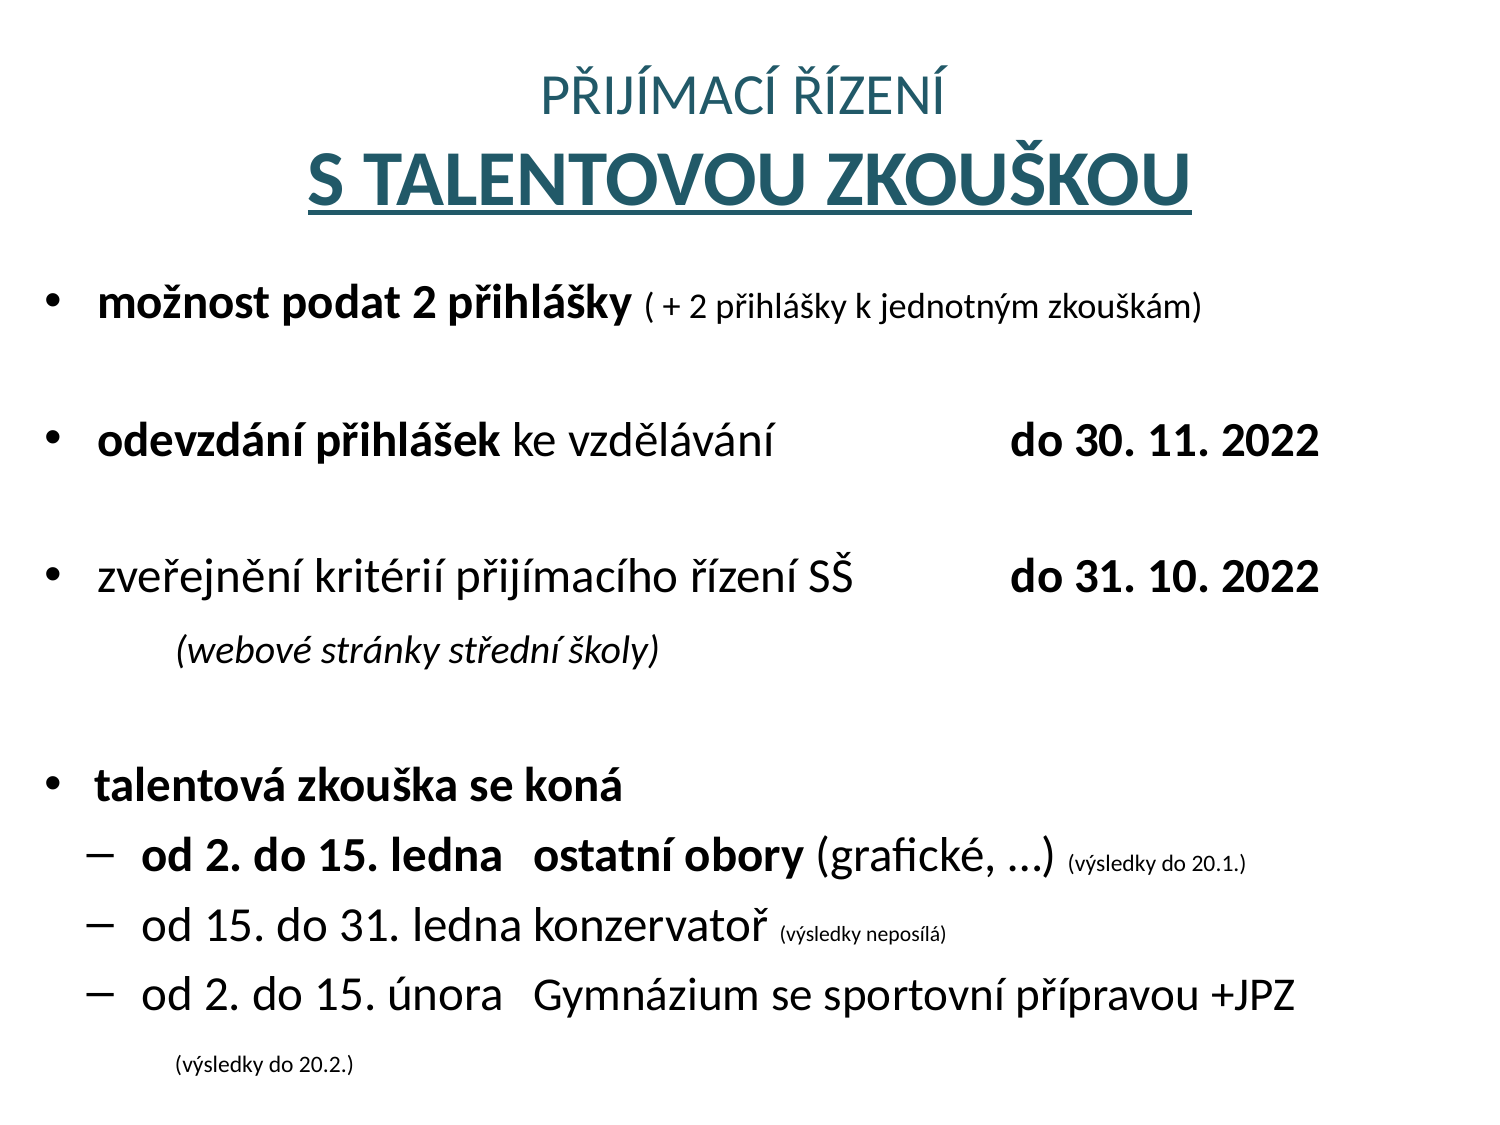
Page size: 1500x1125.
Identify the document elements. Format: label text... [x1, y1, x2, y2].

title PŘIJÍMACÍ ŘÍZENÍ S TALENTOVOU ZKOUŠKOU [75, 45, 1425, 233]
list možnost podat 2 přihlášky ( + 2 přihlášky k jednotným zkouškám) odevzdání přihlášek ke vzdělávání do 30. 11. 2022 zveřejnění kritérií přijímacího řízení SŠ do 31. 10. 2022 (webové stránky střední školy) talentová zkouška se koná od 2. do 15. ledna ostatní obory (grafické, …) (výsledky do 20.1.) od 15. do 31. ledna konzervatoř (výsledky neposílá) od 2. do 15. února Gymnázium se sportovní přípravou +JPZ (výsledky do 20.2.) [29, 262, 1471, 1106]
